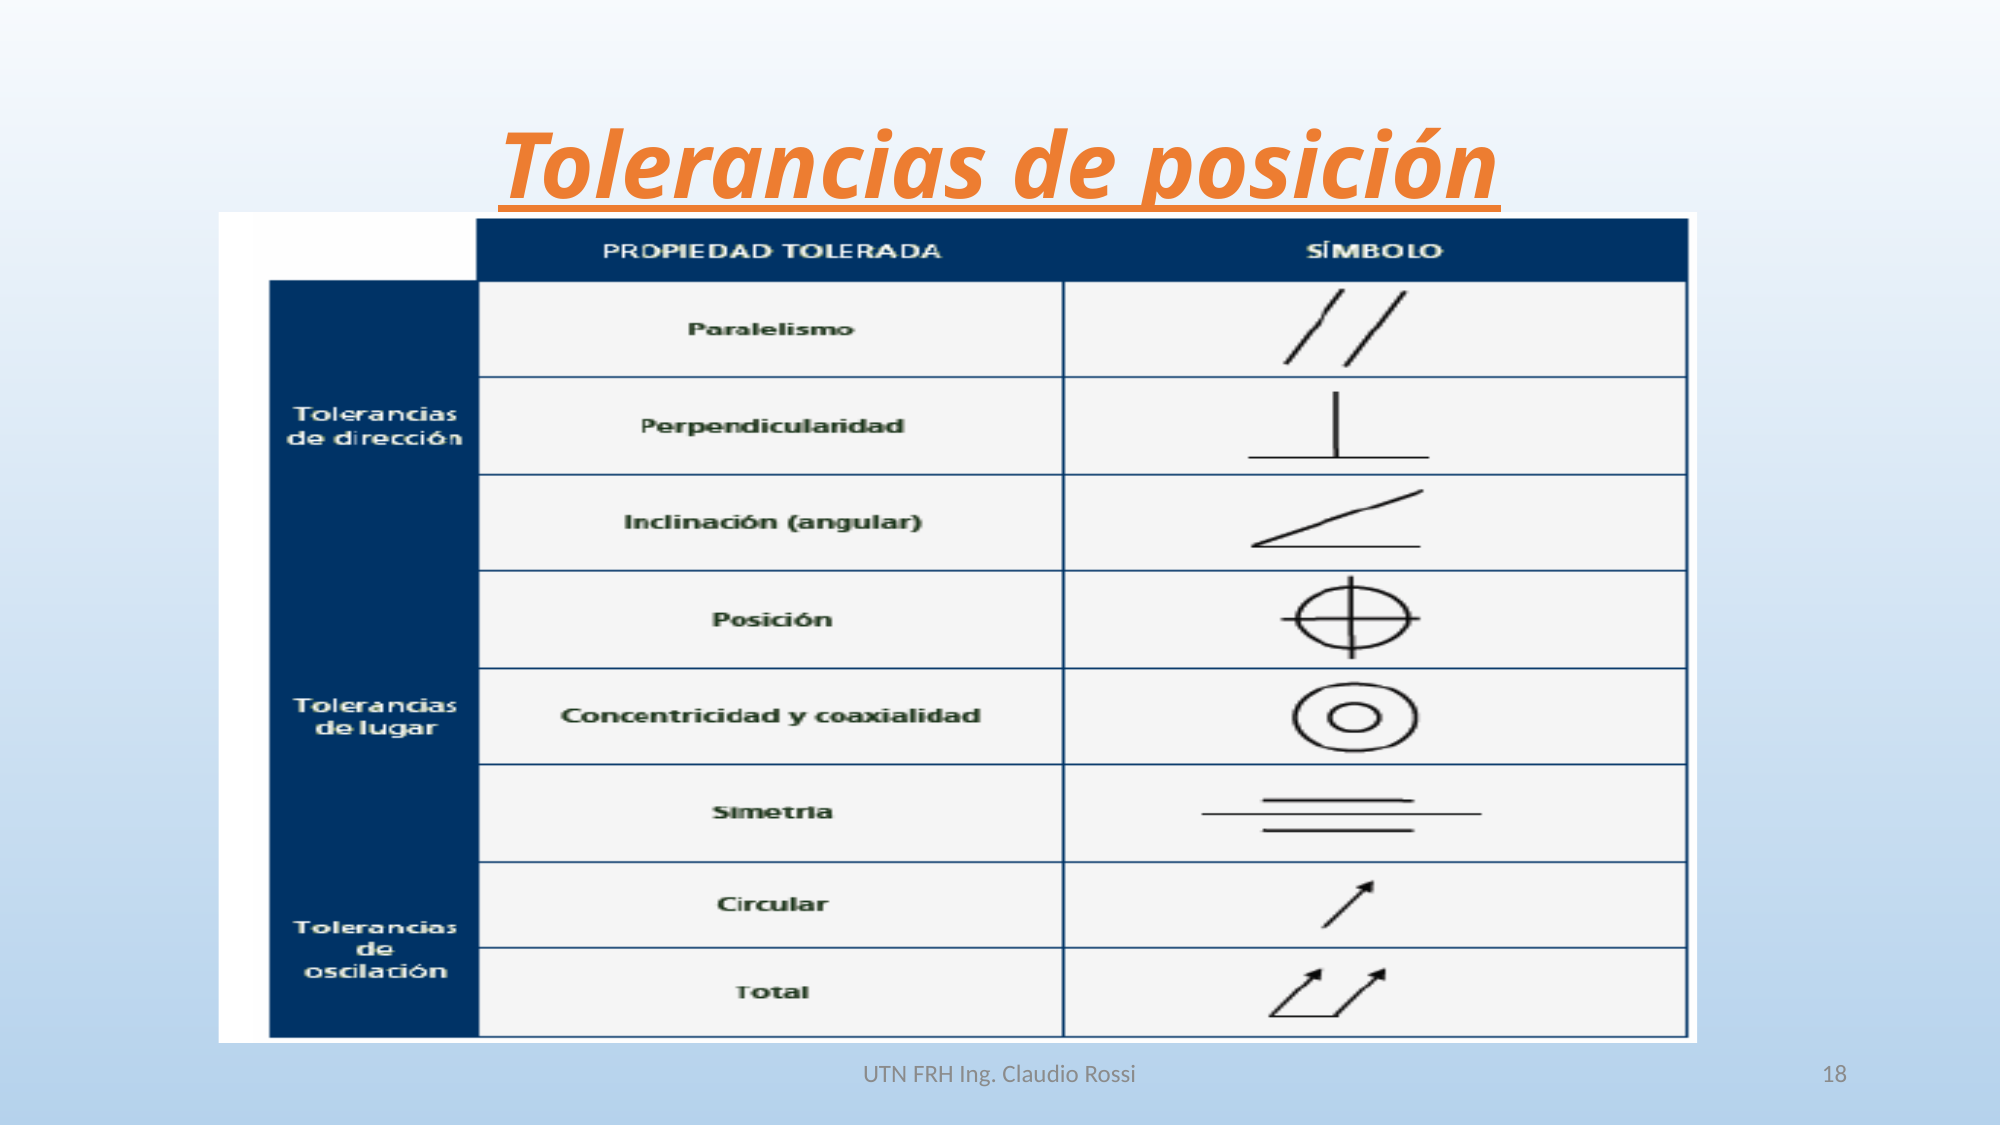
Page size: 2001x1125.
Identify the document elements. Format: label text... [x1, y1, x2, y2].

footer UTN FRH Ing. Claudio Rossi [662, 1043, 1338, 1103]
slide_number 18 [1412, 1042, 1863, 1103]
title Tolerancias de posición [137, 59, 1863, 278]
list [218, 212, 1698, 1043]
